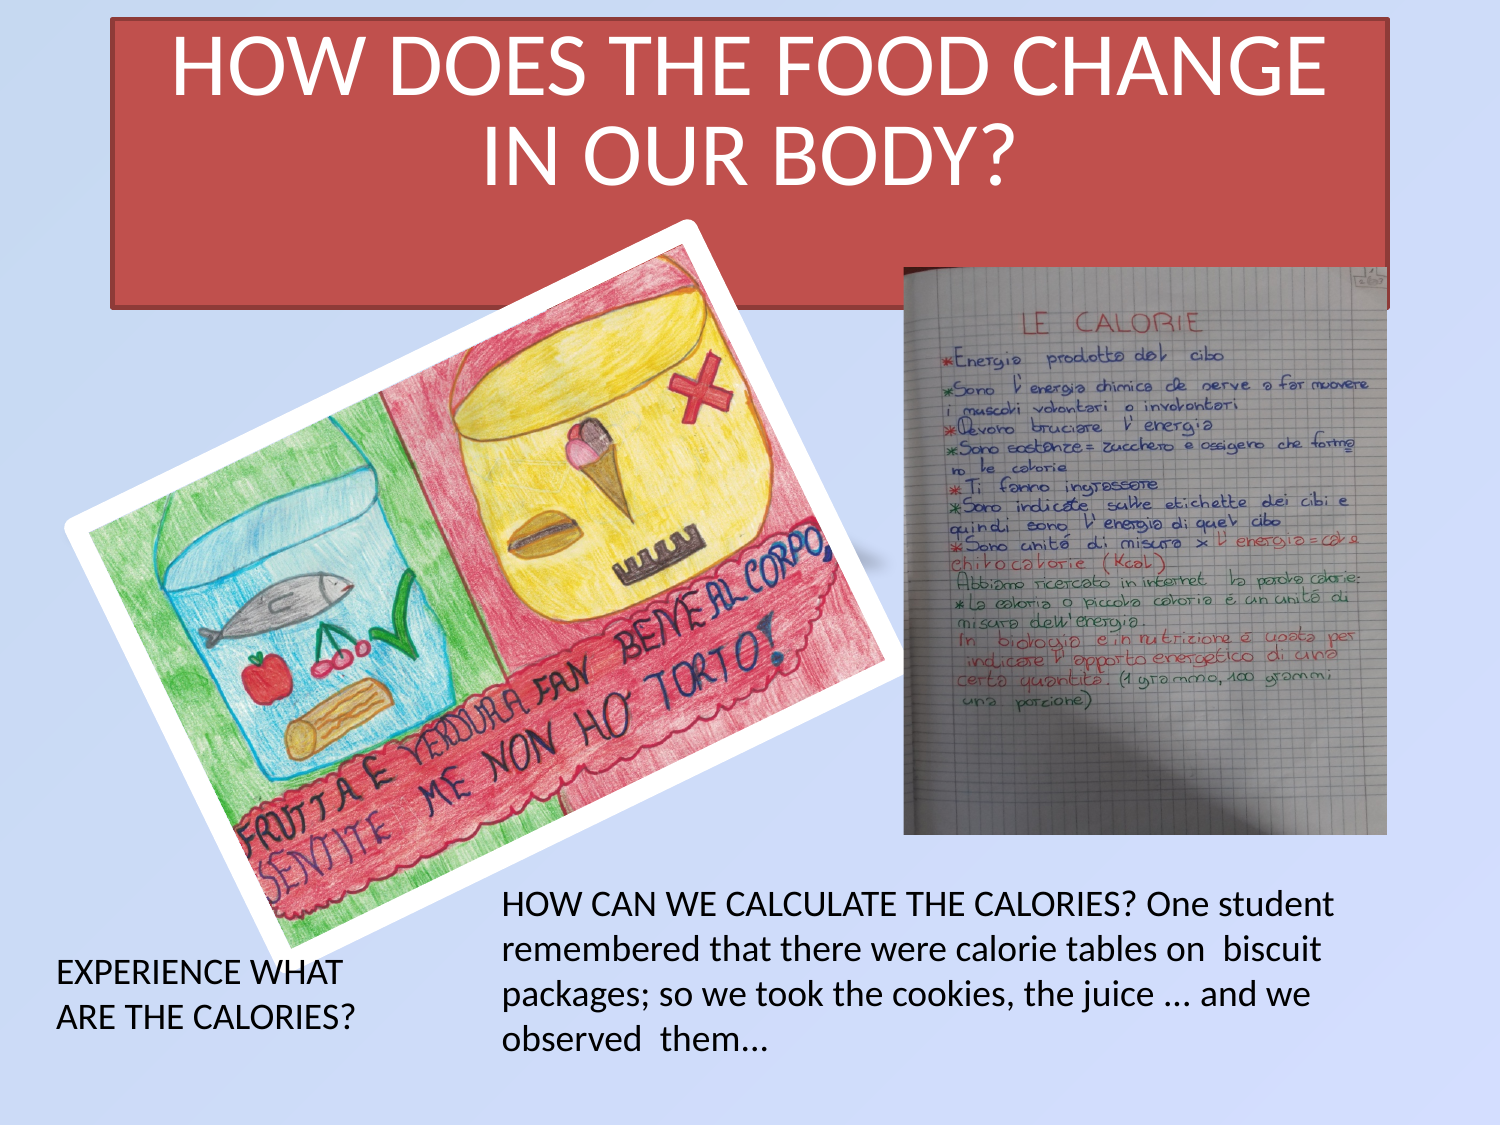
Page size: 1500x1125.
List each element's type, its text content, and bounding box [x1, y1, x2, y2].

picture [90, 245, 884, 939]
picture [903, 266, 1388, 835]
text_box HOW CAN WE CALCULATE THE CALORIES? One student remembered that there were calorie tables on biscuit packages; so we took the cookies, the juice ... and we observed them... [486, 871, 1387, 1067]
text_box EXPERIENCE WHAT ARE THE CALORIES? [41, 939, 396, 1045]
title HOW DOES THE FOOD CHANGE IN OUR BODY? [110, 17, 1390, 310]
